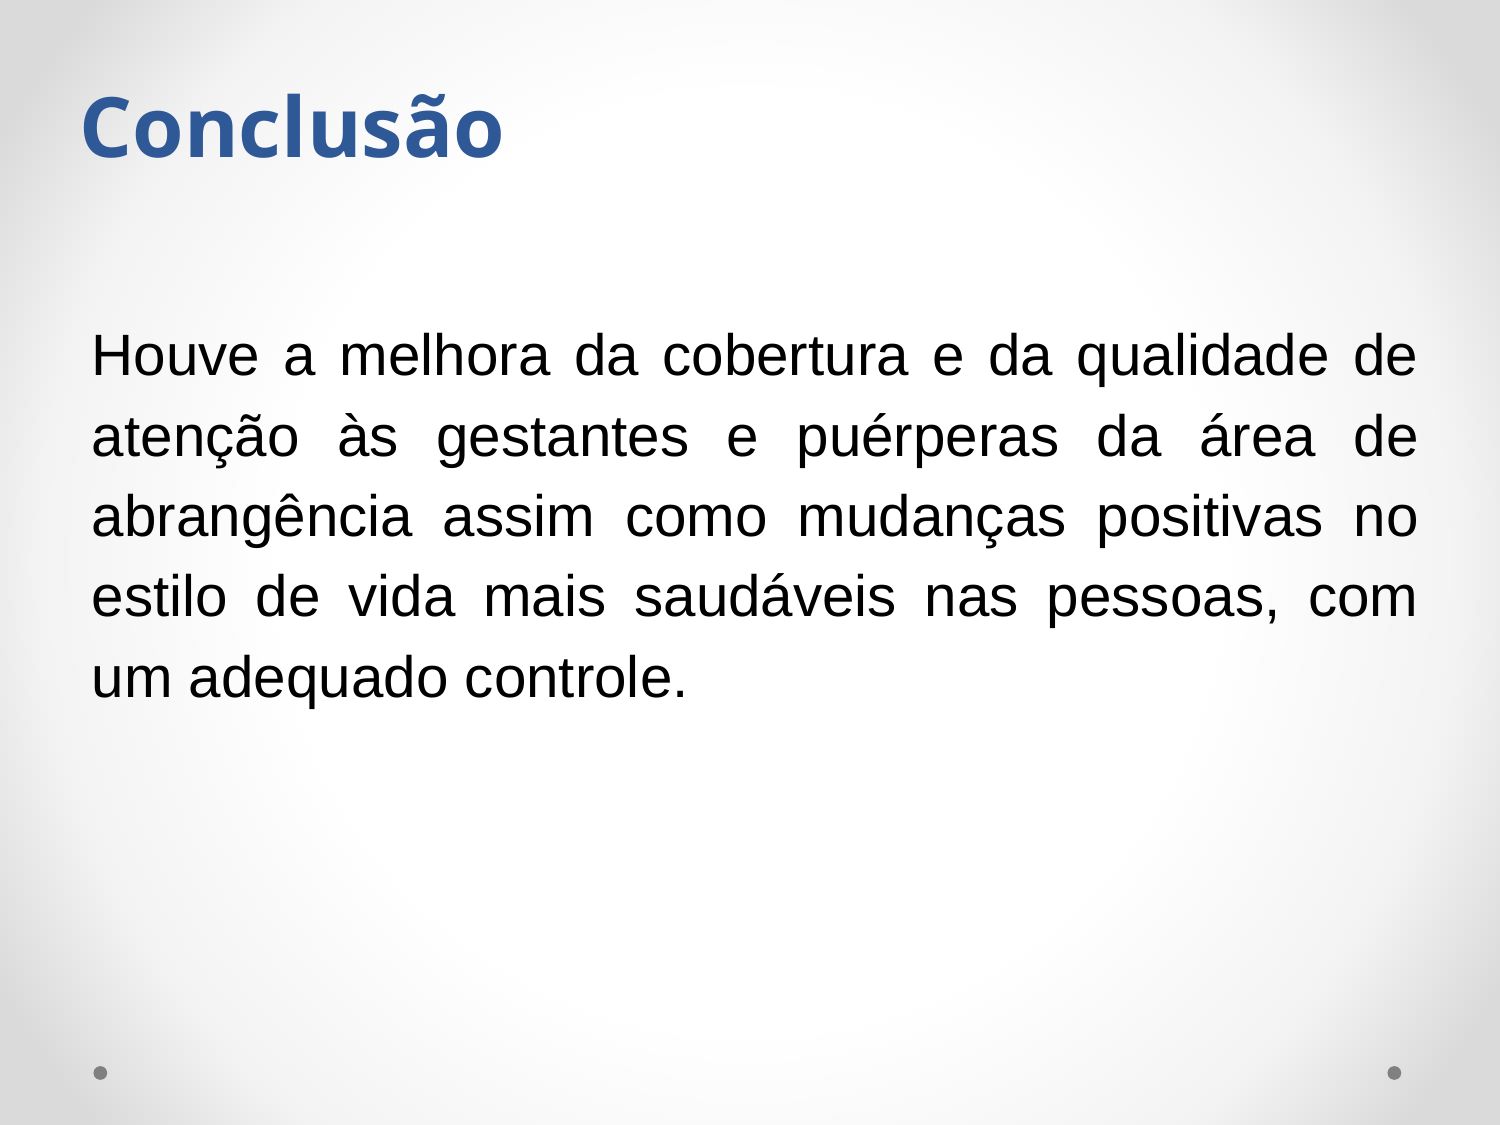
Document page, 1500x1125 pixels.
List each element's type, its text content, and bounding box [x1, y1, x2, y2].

title Conclusão [64, 92, 1340, 282]
subtitle Houve a melhora da cobertura e da qualidade de atenção às gestantes e puérperas da área de abrangência assim como mudanças positivas no estilo de vida mais saudáveis nas pessoas, com um adequado controle. [76, 298, 1436, 985]
picture [0, 0, 1500, 1125]
